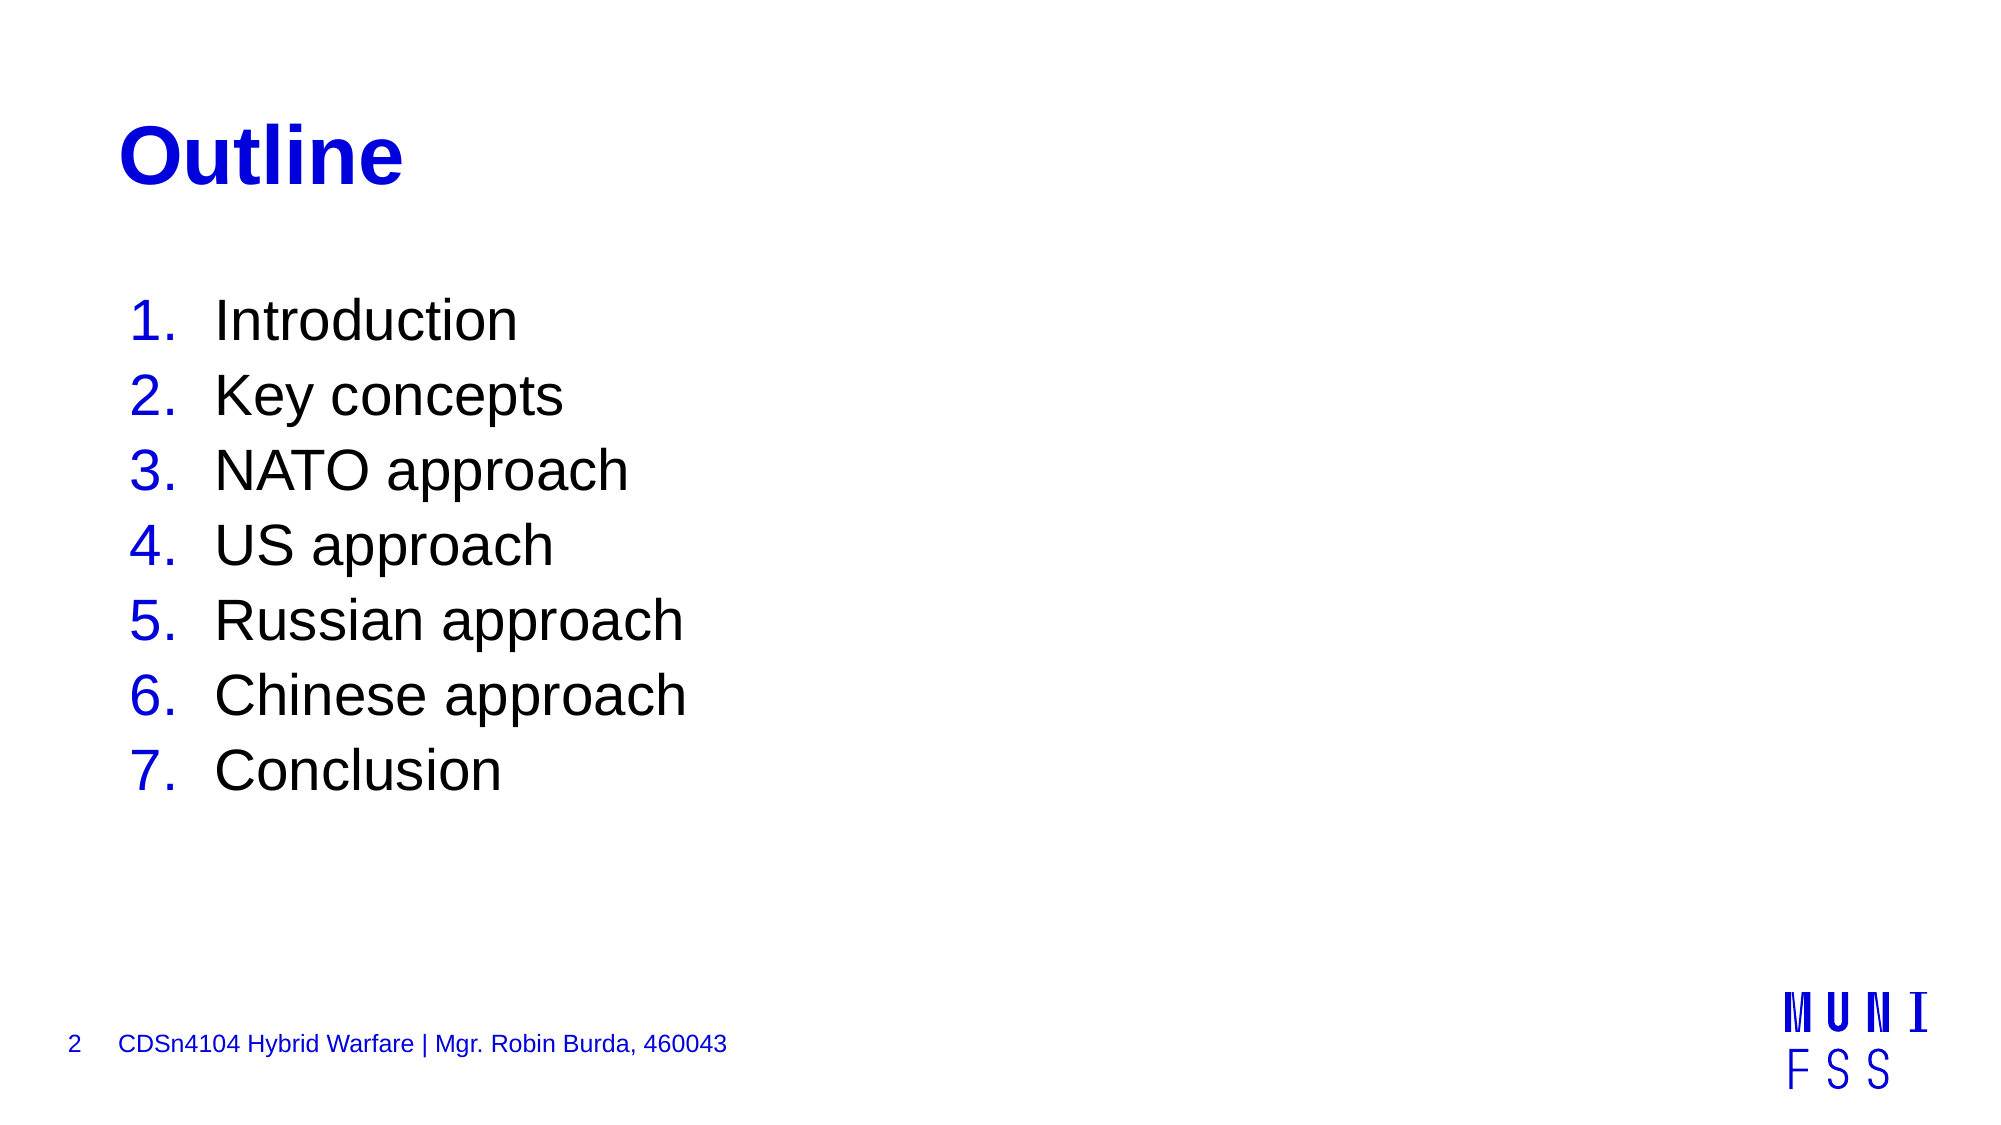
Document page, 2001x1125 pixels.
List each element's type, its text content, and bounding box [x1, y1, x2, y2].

title Outline [118, 118, 1883, 193]
slide_number 2 [67, 1021, 110, 1063]
footer CDSn4104 Hybrid Warfare | Mgr. Robin Burda, 460043 [118, 1021, 1418, 1063]
list Introduction Key concepts NATO approach US approach Russian approach Chinese approach Conclusion [118, 277, 1883, 957]
